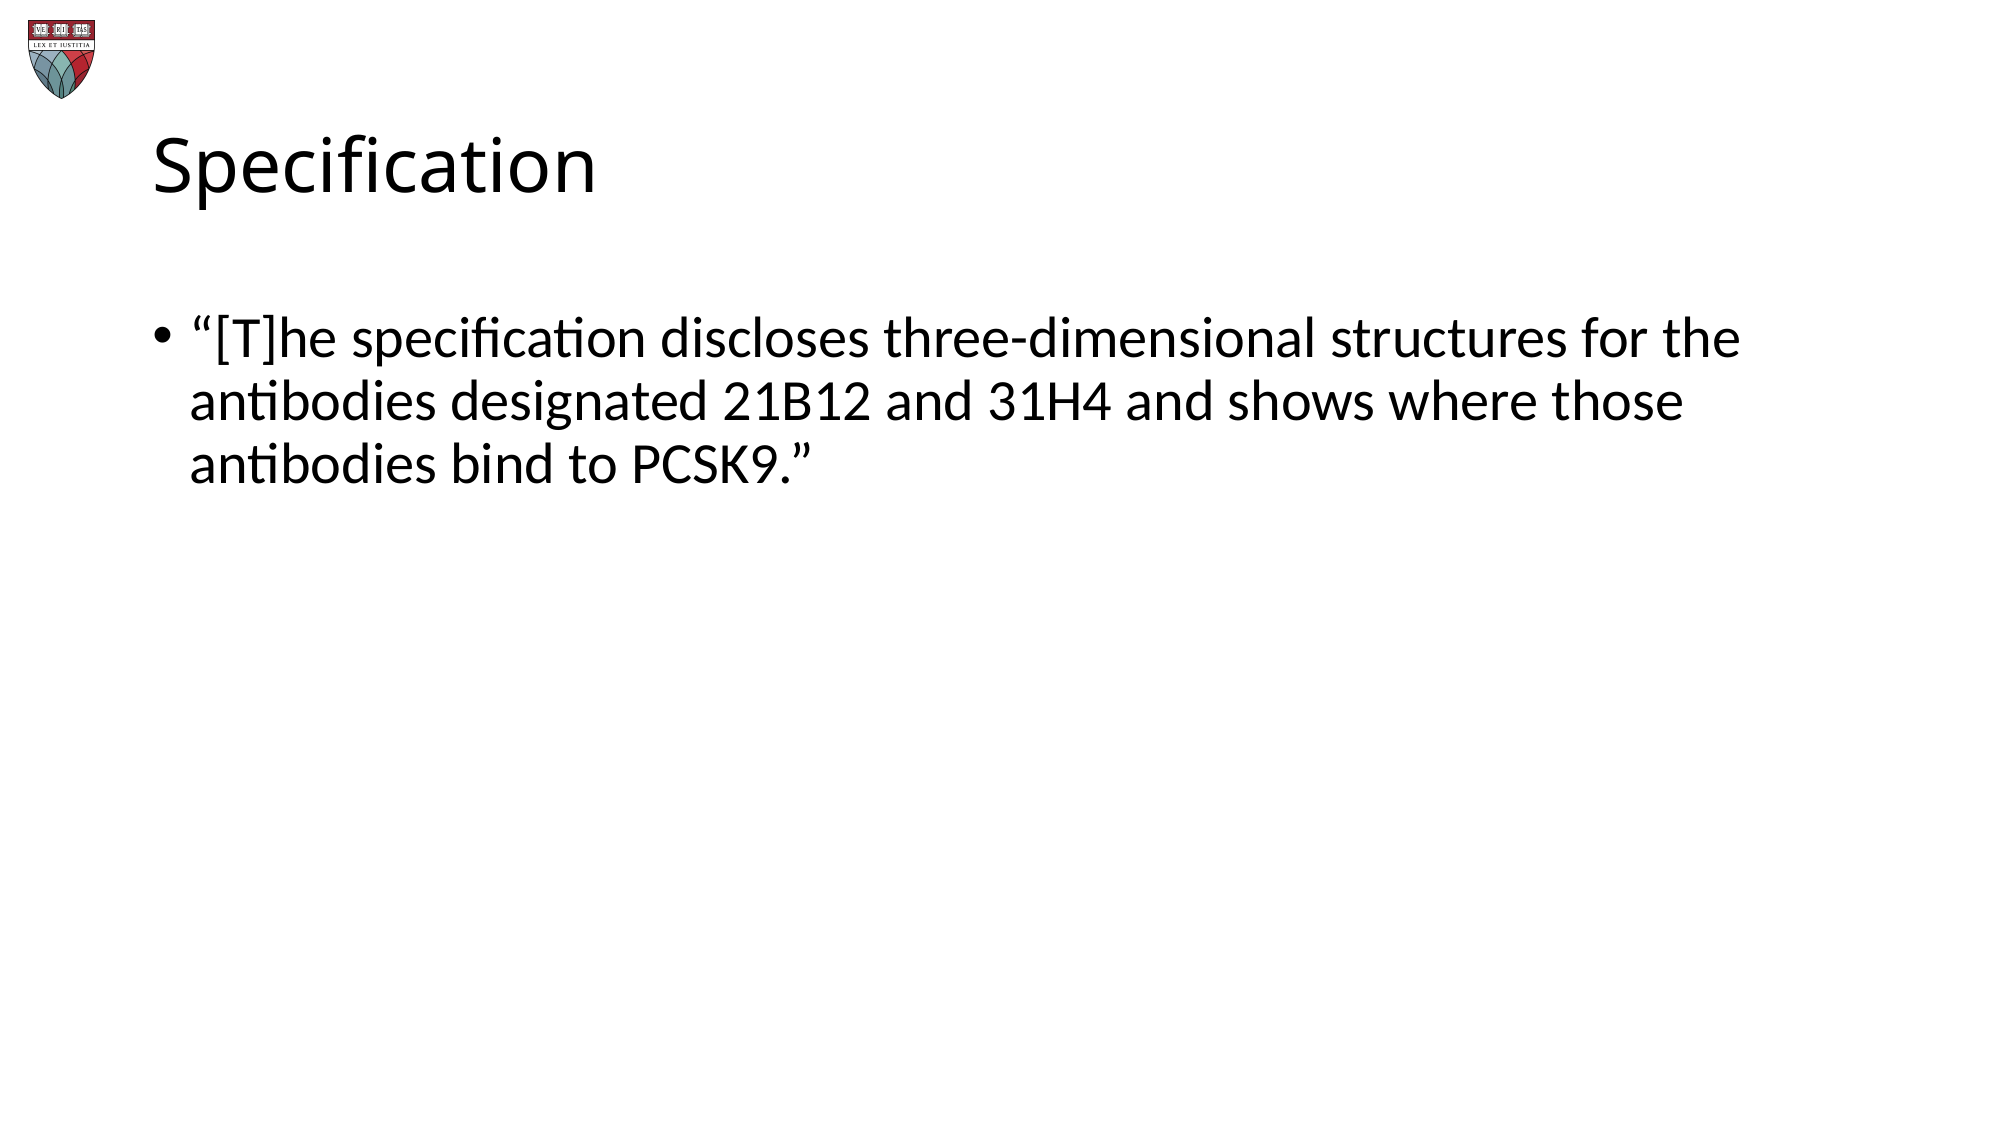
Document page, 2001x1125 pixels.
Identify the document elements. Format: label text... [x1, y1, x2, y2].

picture [28, 20, 95, 99]
list “[T]he specification discloses three-dimensional structures for the antibodies designated 21B12 and 31H4 and shows where those antibodies bind to PCSK9.” [137, 299, 1863, 1014]
title Specification [137, 59, 1863, 278]
